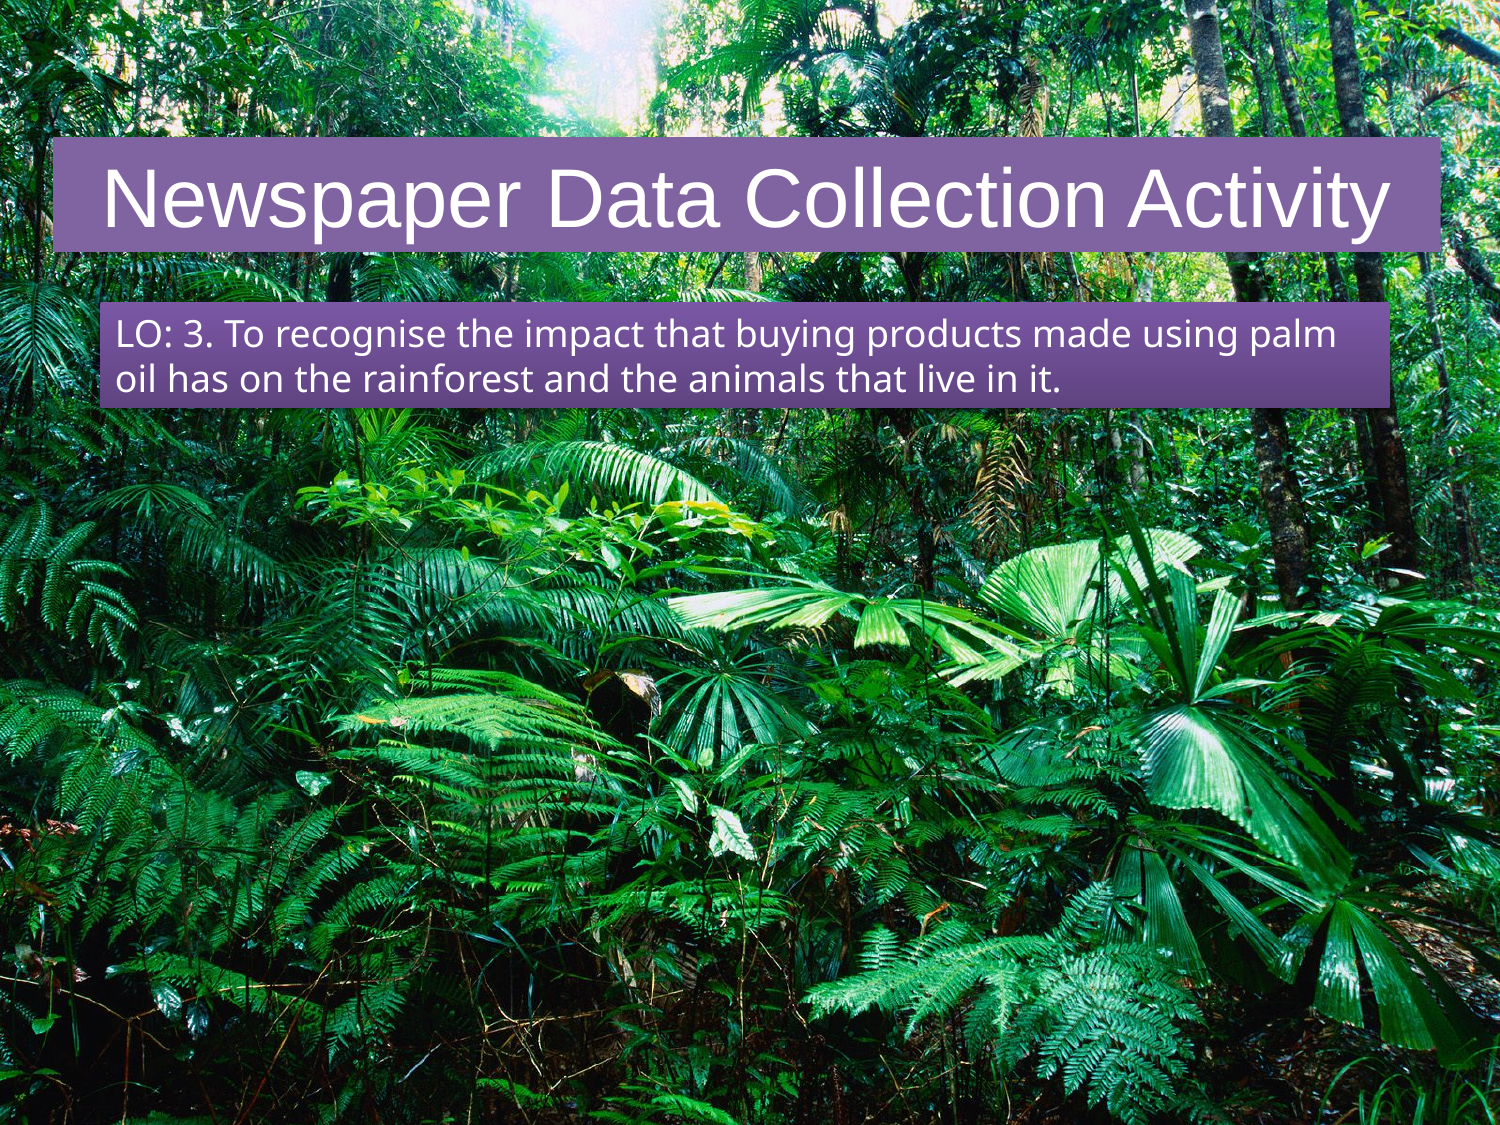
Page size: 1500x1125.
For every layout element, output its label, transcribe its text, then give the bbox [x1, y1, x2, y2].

picture [0, 0, 1500, 1125]
text_box LO: 3. To recognise the impact that buying products made using palm oil has on the rainforest and the animals that live in it. [100, 302, 1390, 408]
text_box Newspaper Data Collection Activity [53, 137, 1441, 252]
